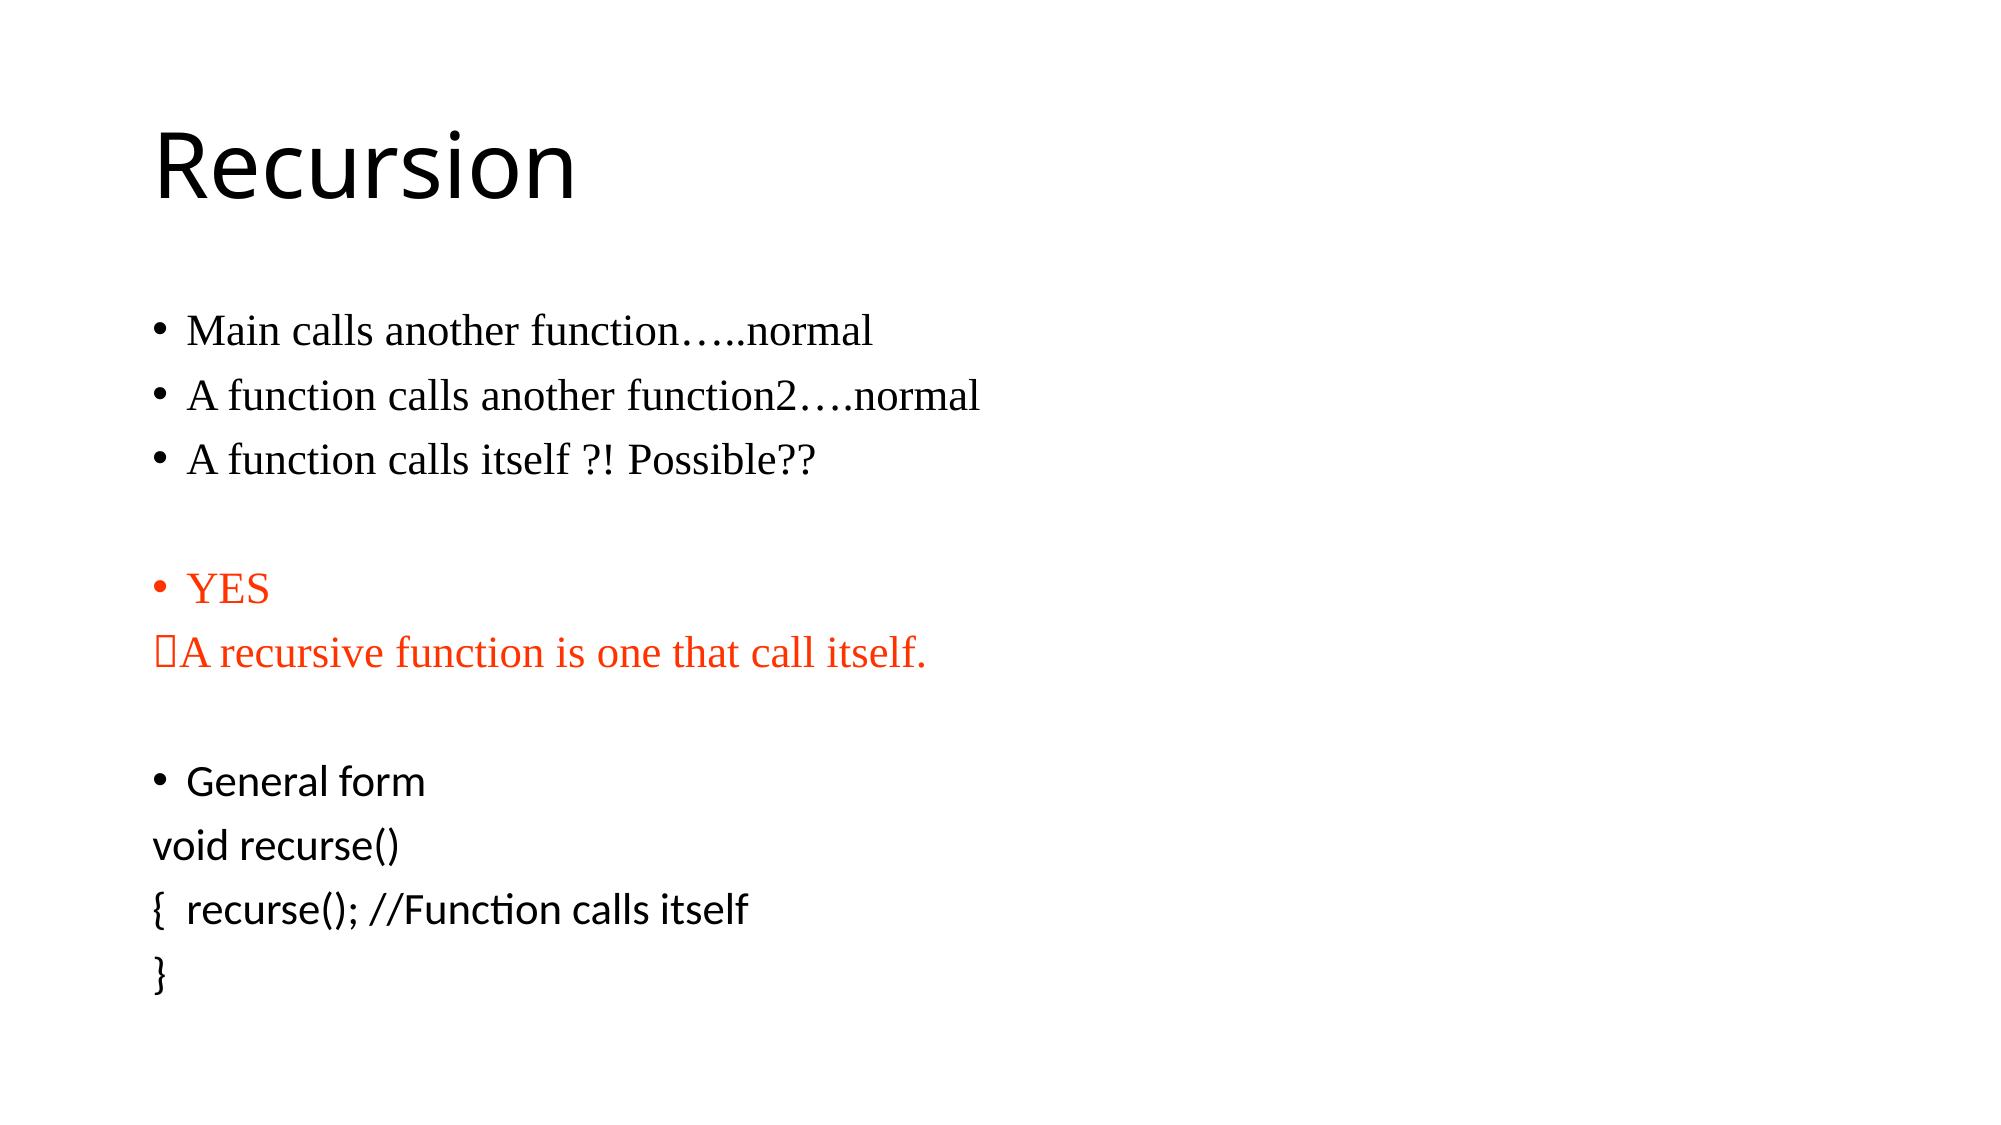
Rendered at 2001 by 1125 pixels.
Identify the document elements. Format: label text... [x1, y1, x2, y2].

list Main calls another function…..normal A function calls another function2….normal A function calls itself ?! Possible?? YES A recursive function is one that call itself. General form void recurse() { recurse(); //Function calls itself } [137, 299, 1863, 1014]
title Recursion [137, 59, 1863, 278]
